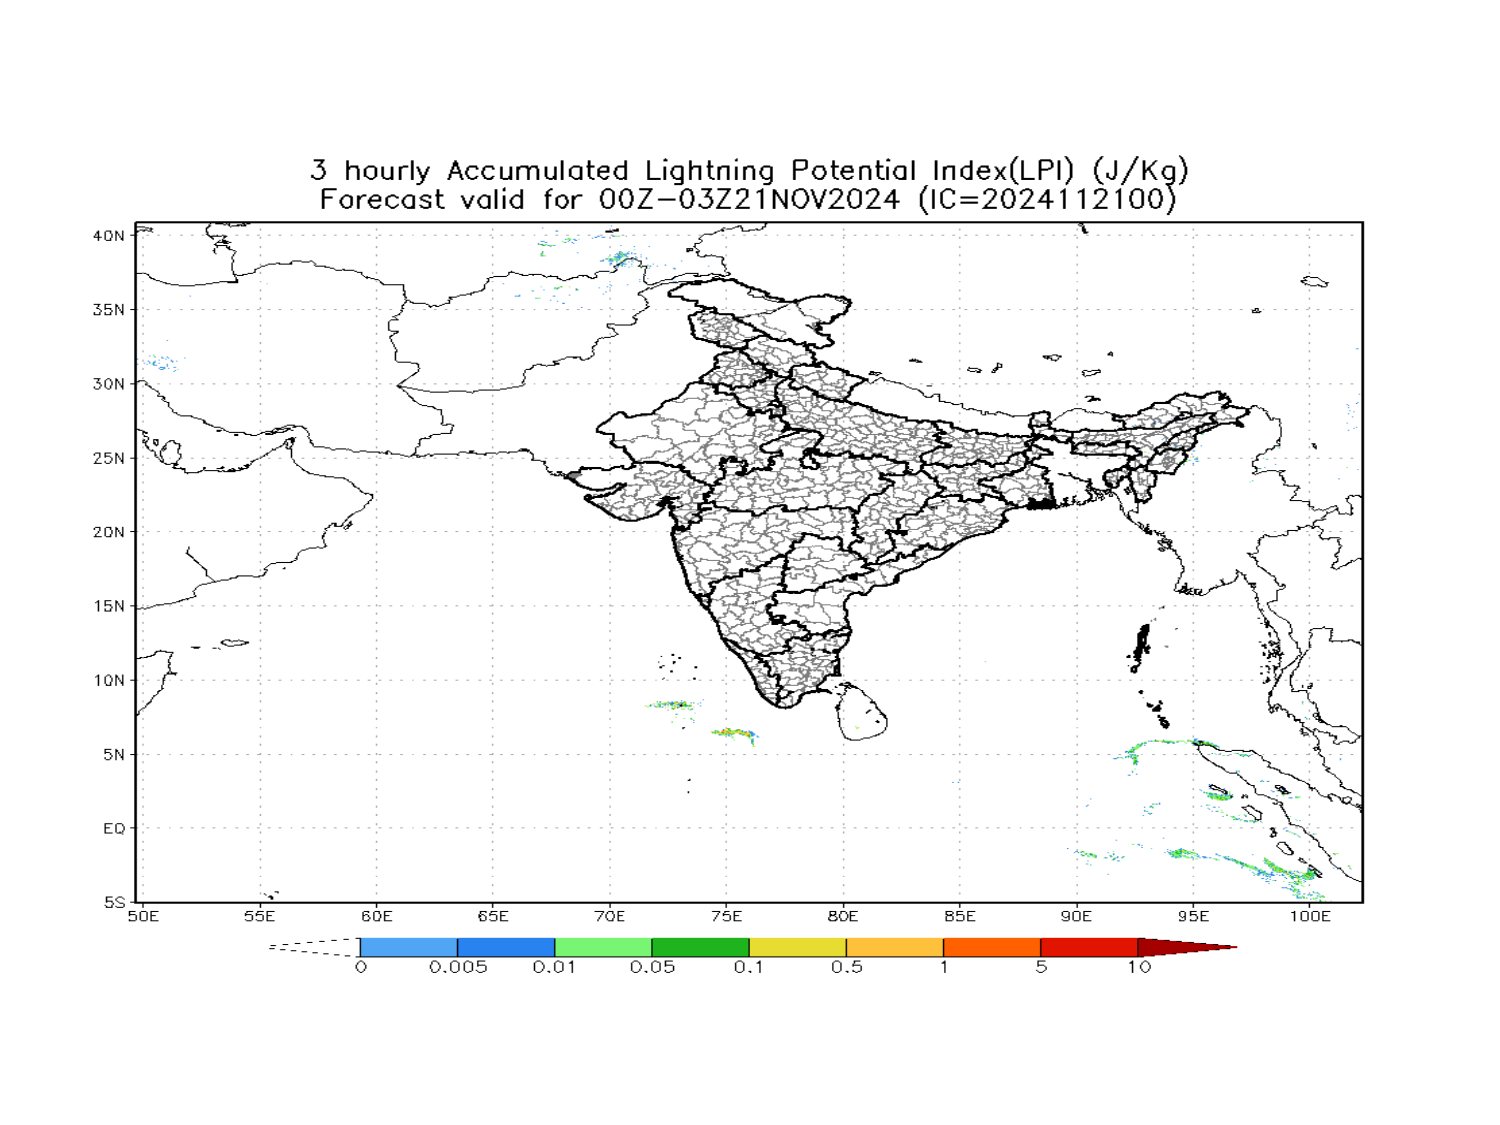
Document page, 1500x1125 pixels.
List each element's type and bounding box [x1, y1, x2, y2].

picture [74, 149, 1426, 976]
